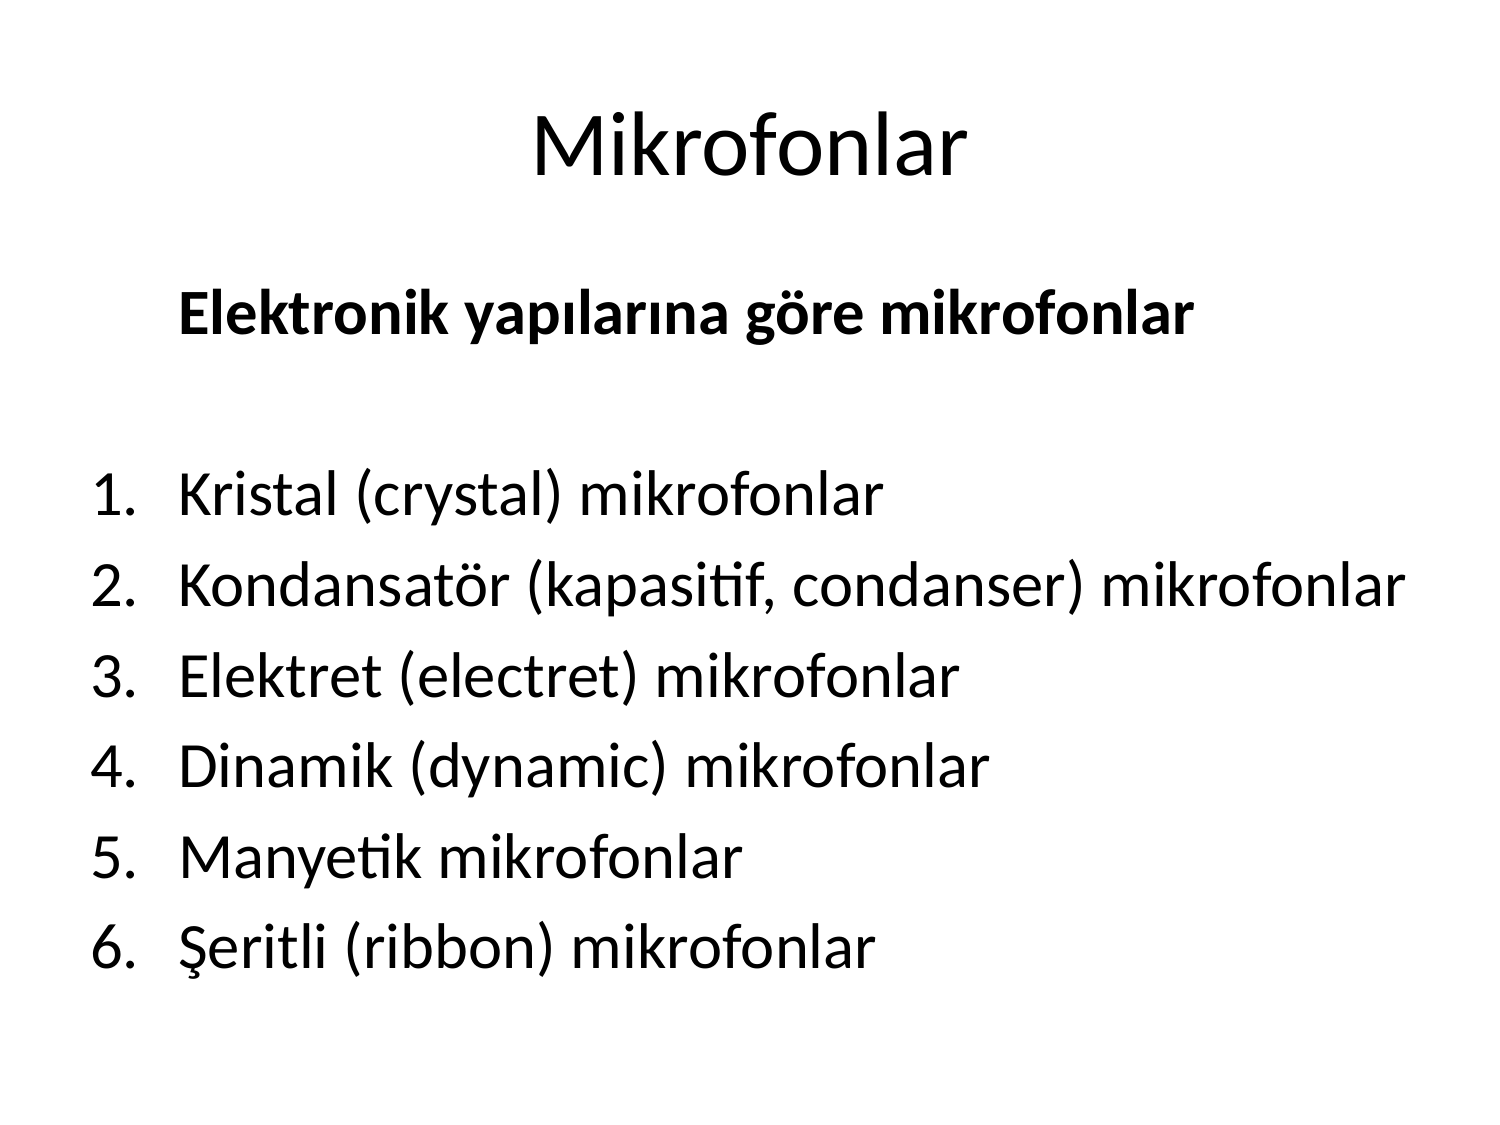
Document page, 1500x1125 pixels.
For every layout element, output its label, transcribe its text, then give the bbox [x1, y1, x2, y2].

title Mikrofonlar [75, 45, 1425, 233]
list Elektronik yapılarına göre mikrofonlar Kristal (crystal) mikrofonlar Kondansatör (kapasitif, condanser) mikrofonlar Elektret (electret) mikrofonlar Dinamik (dynamic) mikrofonlar Manyetik mikrofonlar Şeritli (ribbon) mikrofonlar [75, 262, 1425, 1005]
